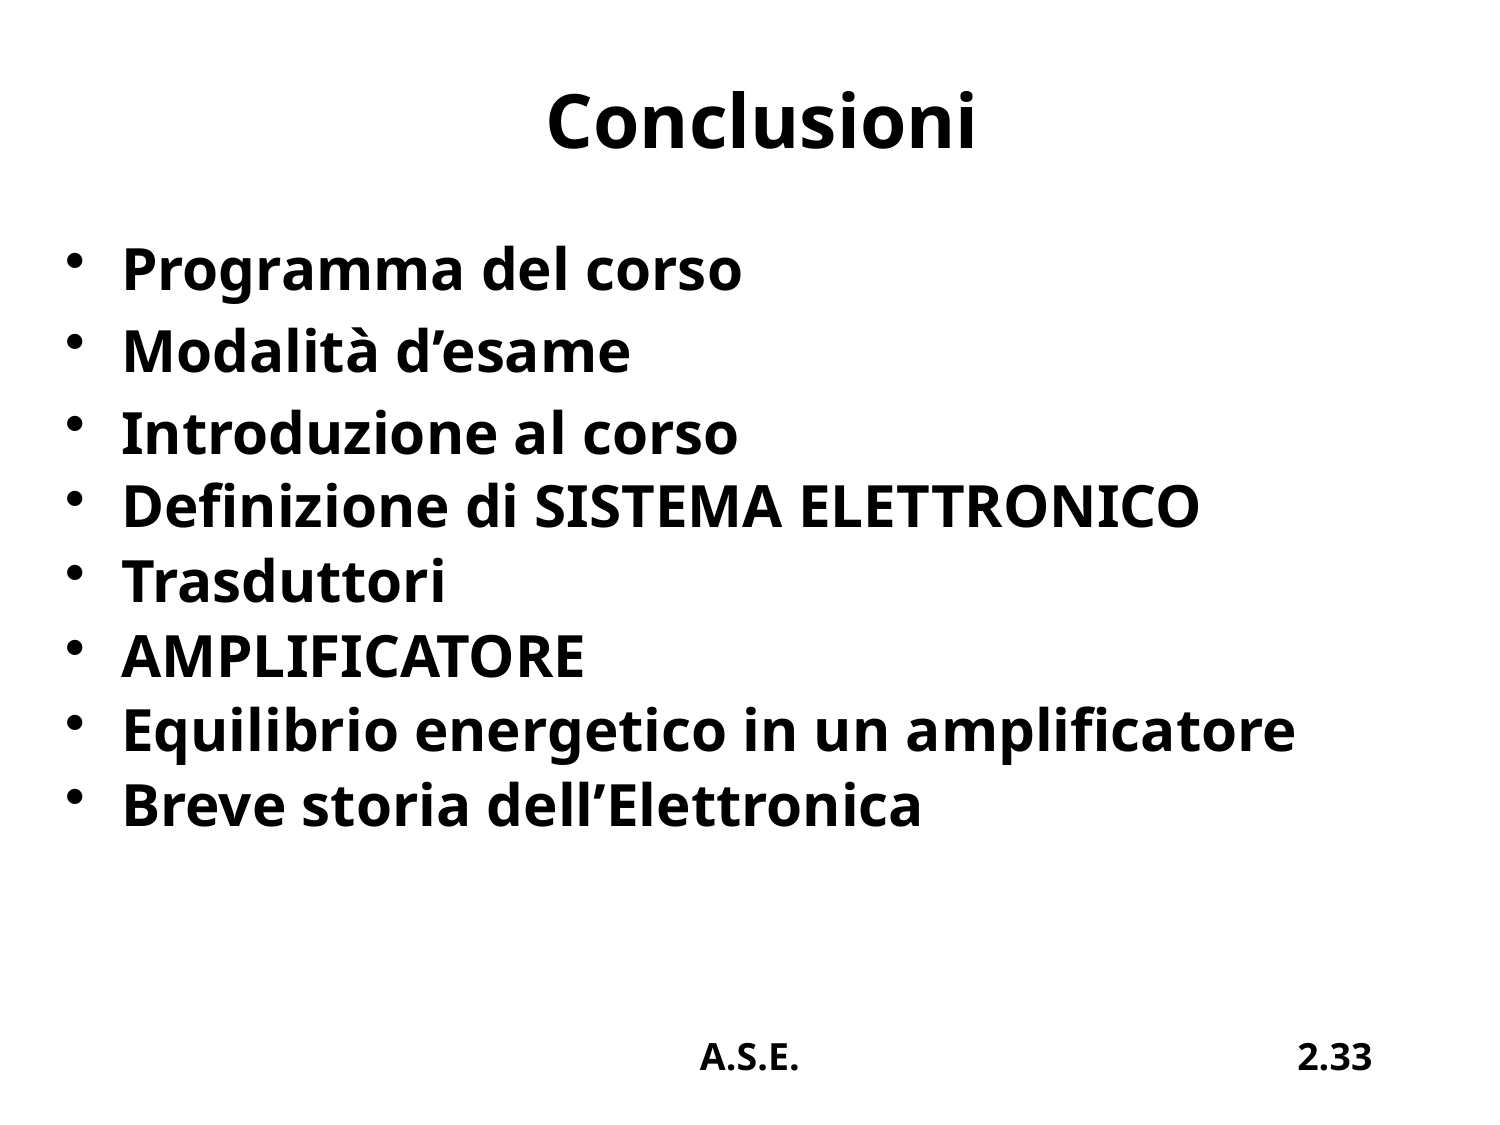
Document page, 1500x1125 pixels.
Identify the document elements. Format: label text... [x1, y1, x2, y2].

footer A.S.E. [512, 1024, 988, 1101]
slide_number 2.33 [1074, 1024, 1388, 1101]
list Programma del corso Modalità d’esame Introduzione al corso Definizione di SISTEMA ELETTRONICO Trasduttori AMPLIFICATORE Equilibrio energetico in un amplificatore Breve storia dell’Elettronica [49, 224, 1476, 1001]
title Conclusioni [49, 24, 1476, 213]
